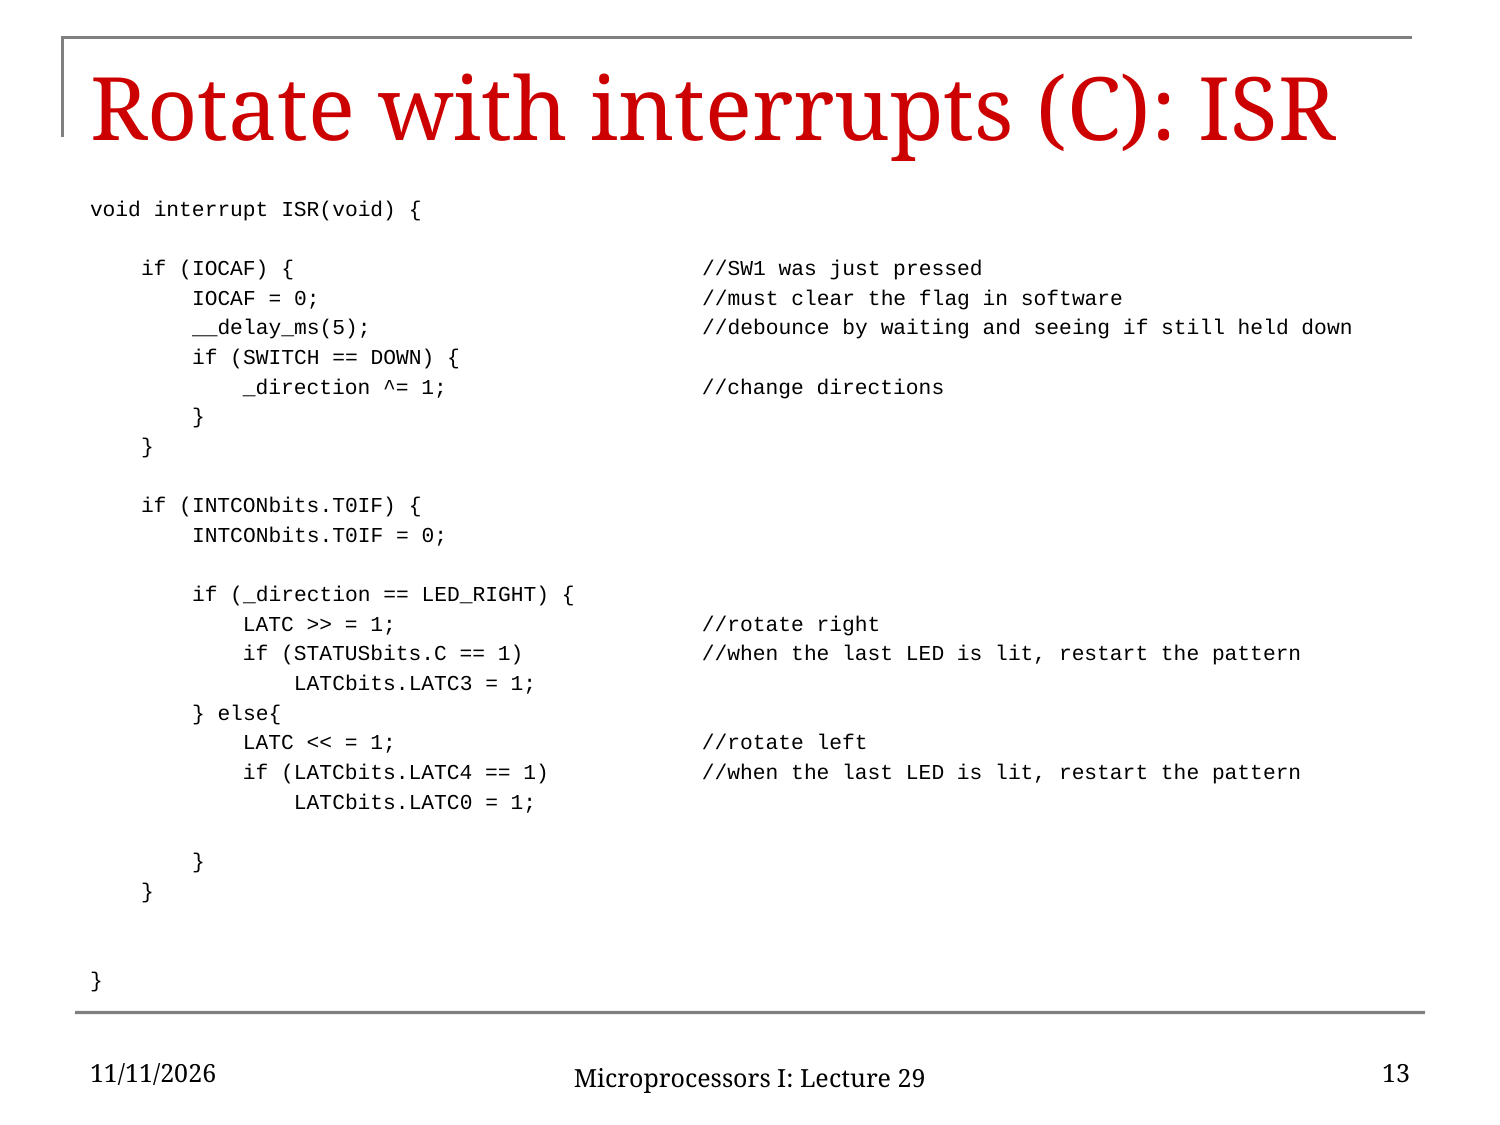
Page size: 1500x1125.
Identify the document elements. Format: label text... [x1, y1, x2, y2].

slide_number 13 [1074, 1023, 1426, 1100]
title Rotate with interrupts (C): ISR [75, 45, 1425, 163]
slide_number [74, 1023, 426, 1100]
list void interrupt ISR(void) { if (IOCAF) { //SW1 was just pressed IOCAF = 0; //must clear the flag in software __delay_ms(5); //debounce by waiting and seeing if still held down if (SWITCH == DOWN) { _direction ^= 1; //change directions } } if (INTCONbits.T0IF) { INTCONbits.T0IF = 0; if (_direction == LED_RIGHT) { LATC >> = 1; //rotate right if (STATUSbits.C == 1) //when the last LED is lit, restart the pattern LATCbits.LATC3 = 1; } else{ LATC << = 1; //rotate left if (LATCbits.LATC4 == 1) //when the last LED is lit, restart the pattern LATCbits.LATC0 = 1; } } } [75, 187, 1425, 1006]
footer Microprocessors I: Lecture 29 [512, 1024, 988, 1101]
